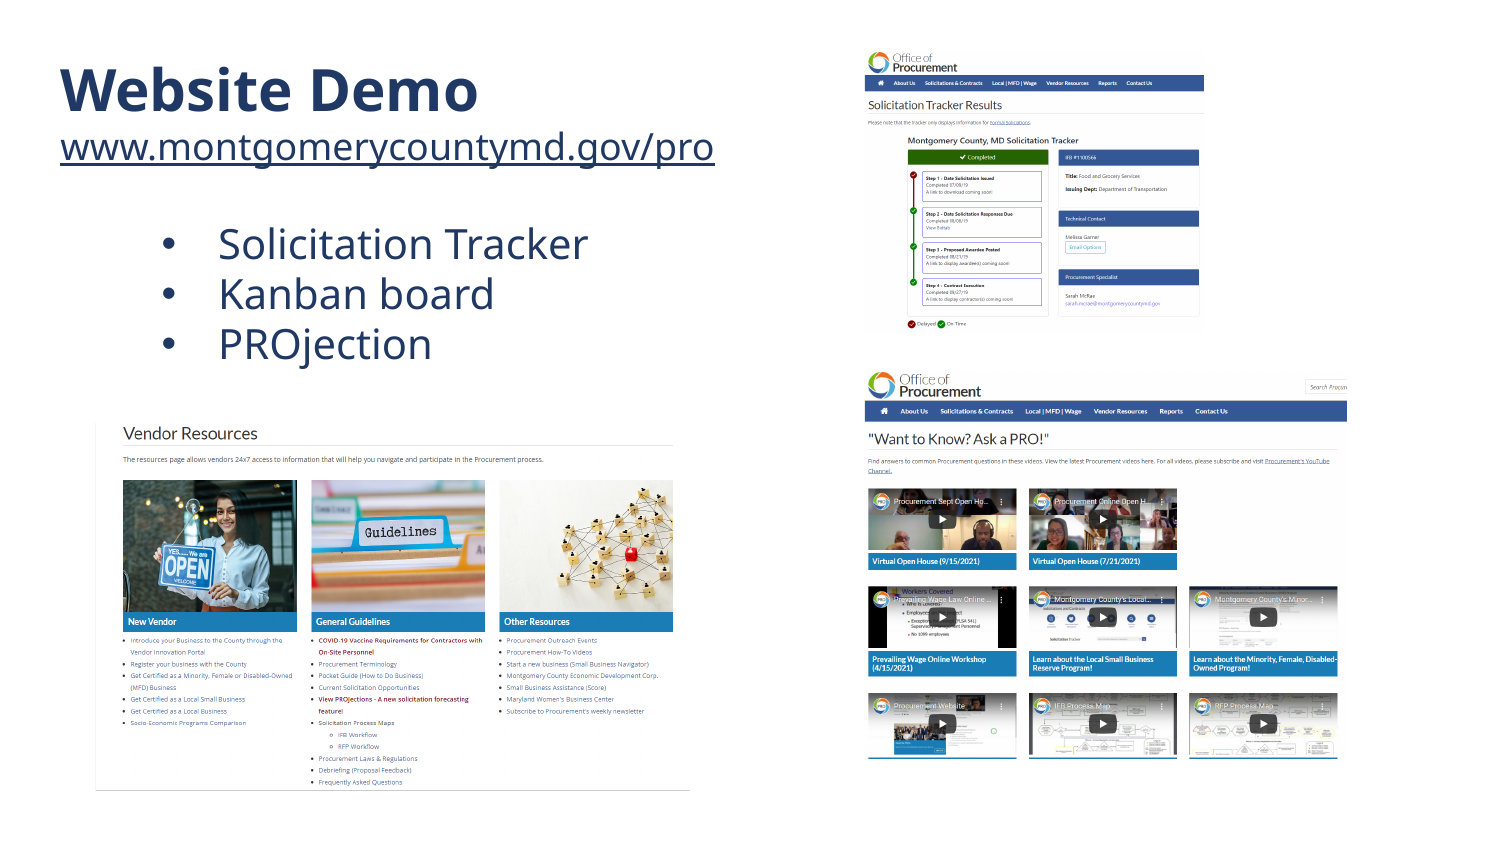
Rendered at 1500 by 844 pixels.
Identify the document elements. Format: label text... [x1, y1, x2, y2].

text_box Solicitation Tracker Kanban board PROjection [146, 210, 719, 376]
text_box Website Demo www.montgomerycountymd.gov/pro [45, 45, 740, 182]
picture [864, 51, 1204, 333]
picture [95, 423, 690, 791]
picture [864, 371, 1347, 759]
